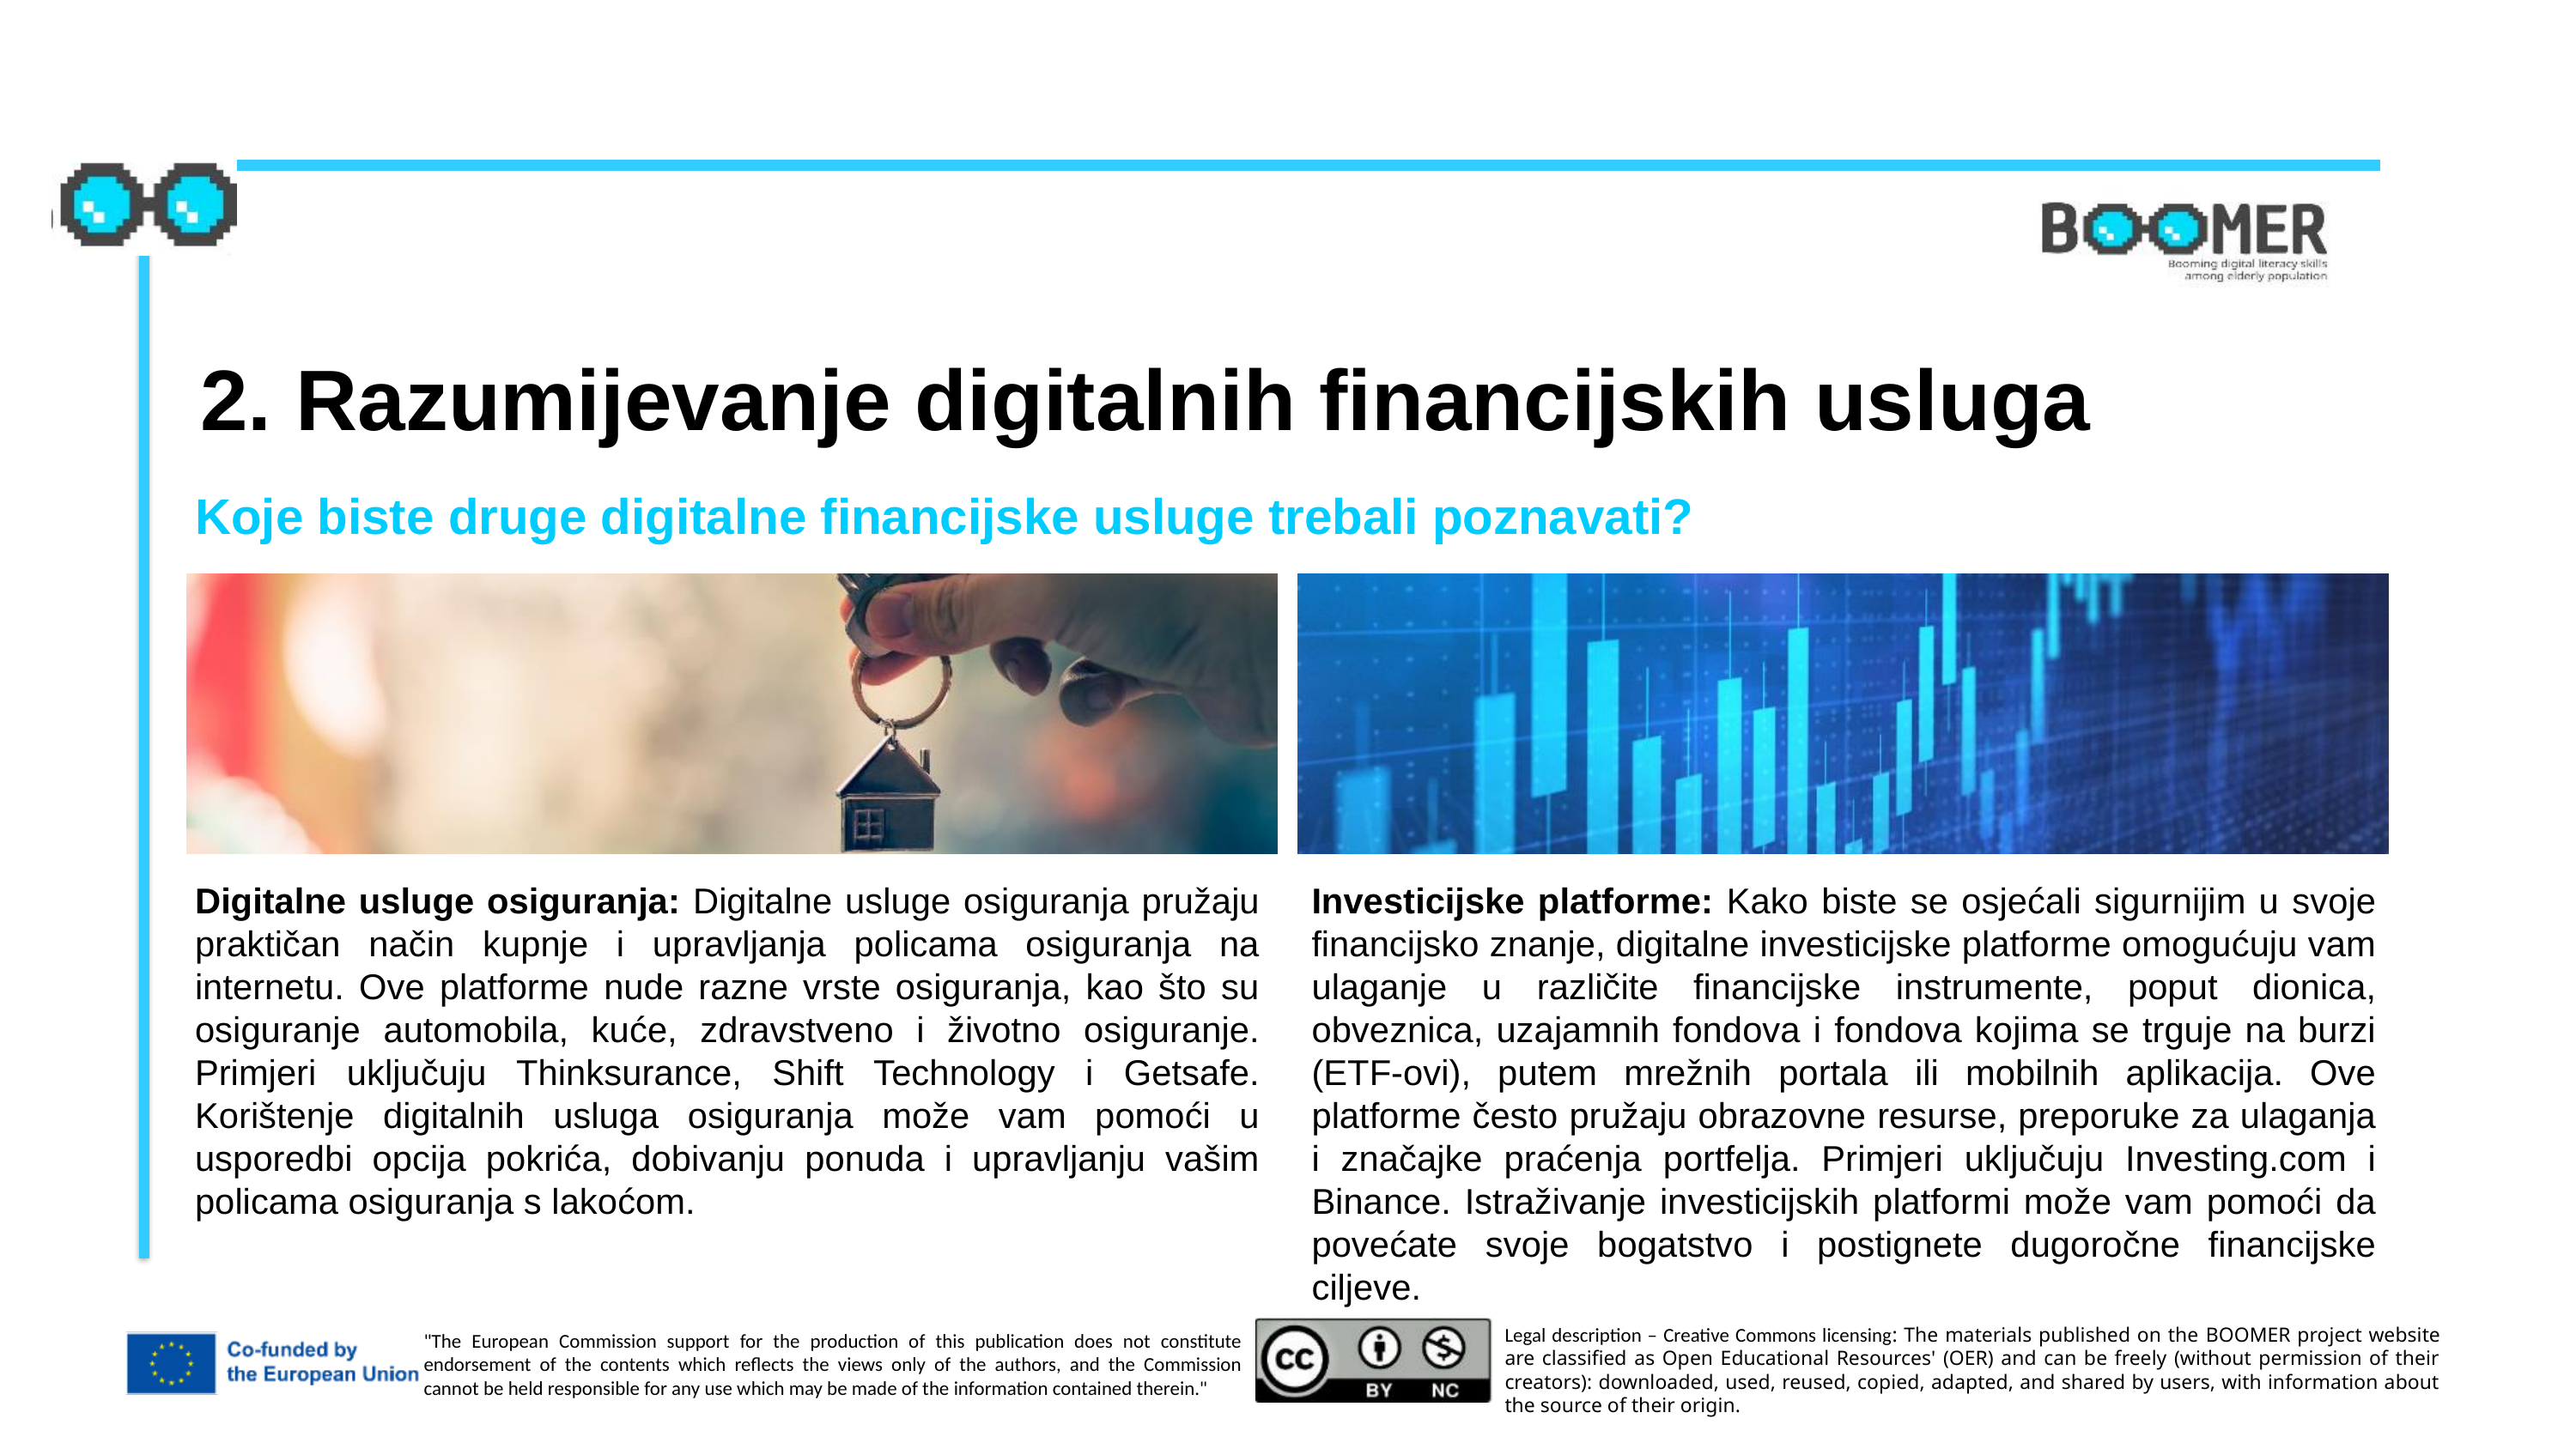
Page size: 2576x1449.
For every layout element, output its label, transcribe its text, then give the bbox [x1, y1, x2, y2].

picture [52, 142, 237, 256]
text_box Investicijske platforme: Kako biste se osjećali sigurnijim u svoje financijsko znanje, digitalne investicijske platforme omogućuju vam ulaganje u različite financijske instrumente, poput dionica, obveznica, uzajamnih fondova i fondova kojima se trguje na burzi (ETF-ovi), putem mrežnih portala ili mobilnih aplikacija. Ove platforme često pružaju obrazovne resurse, preporuke za ulaganja i značajke praćenja portfelja. Primjeri uključuju Investing.com i Binance. Istraživanje investicijskih platformi može vam pomoći da povećate svoje bogatstvo i postignete dugoročne financijske ciljeve. [1298, 871, 2390, 1314]
text_box Koje biste druge digitalne financijske usluge trebali poznavati? [182, 477, 2390, 551]
picture [124, 1331, 441, 1397]
picture [186, 573, 1278, 855]
text_box 2. Razumijevanje digitalnih financijskih usluga [187, 337, 2390, 454]
picture [2038, 191, 2334, 288]
text_box Digitalne usluge osiguranja: Digitalne usluge osiguranja pružaju praktičan način kupnje i upravljanja policama osiguranja na internetu. Ove platforme nude razne vrste osiguranja, kao što su osiguranje automobila, kuće, zdravstveno i životno osiguranje. Primjeri uključuju Thinksurance, Shift Technology i Getsafe. Korištenje digitalnih usluga osiguranja može vam pomoći u usporedbi opcija pokrića, dobivanju ponuda i upravljanju vašim policama osiguranja s lakoćom. [182, 871, 1273, 1228]
picture [1297, 573, 2389, 855]
picture [1255, 1318, 1492, 1403]
